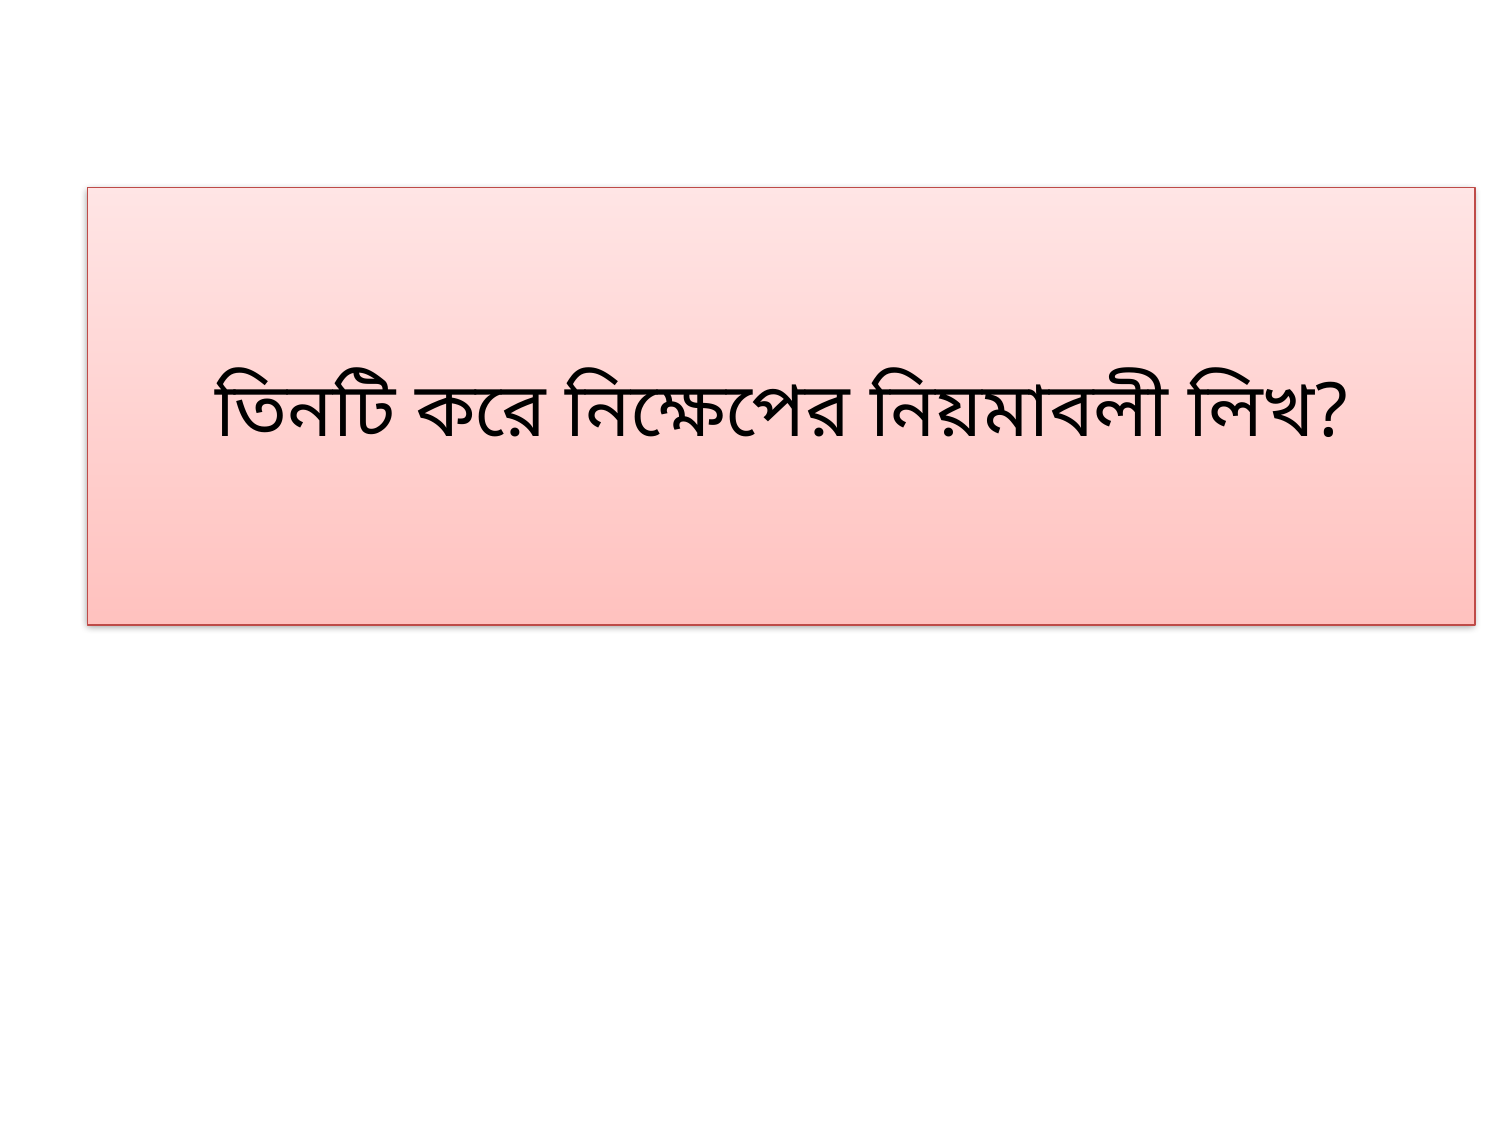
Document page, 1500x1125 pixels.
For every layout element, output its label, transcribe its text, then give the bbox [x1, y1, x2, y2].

text_box তিনটি করে নিক্ষেপের নিয়মাবলী লিখ? [87, 187, 1476, 626]
